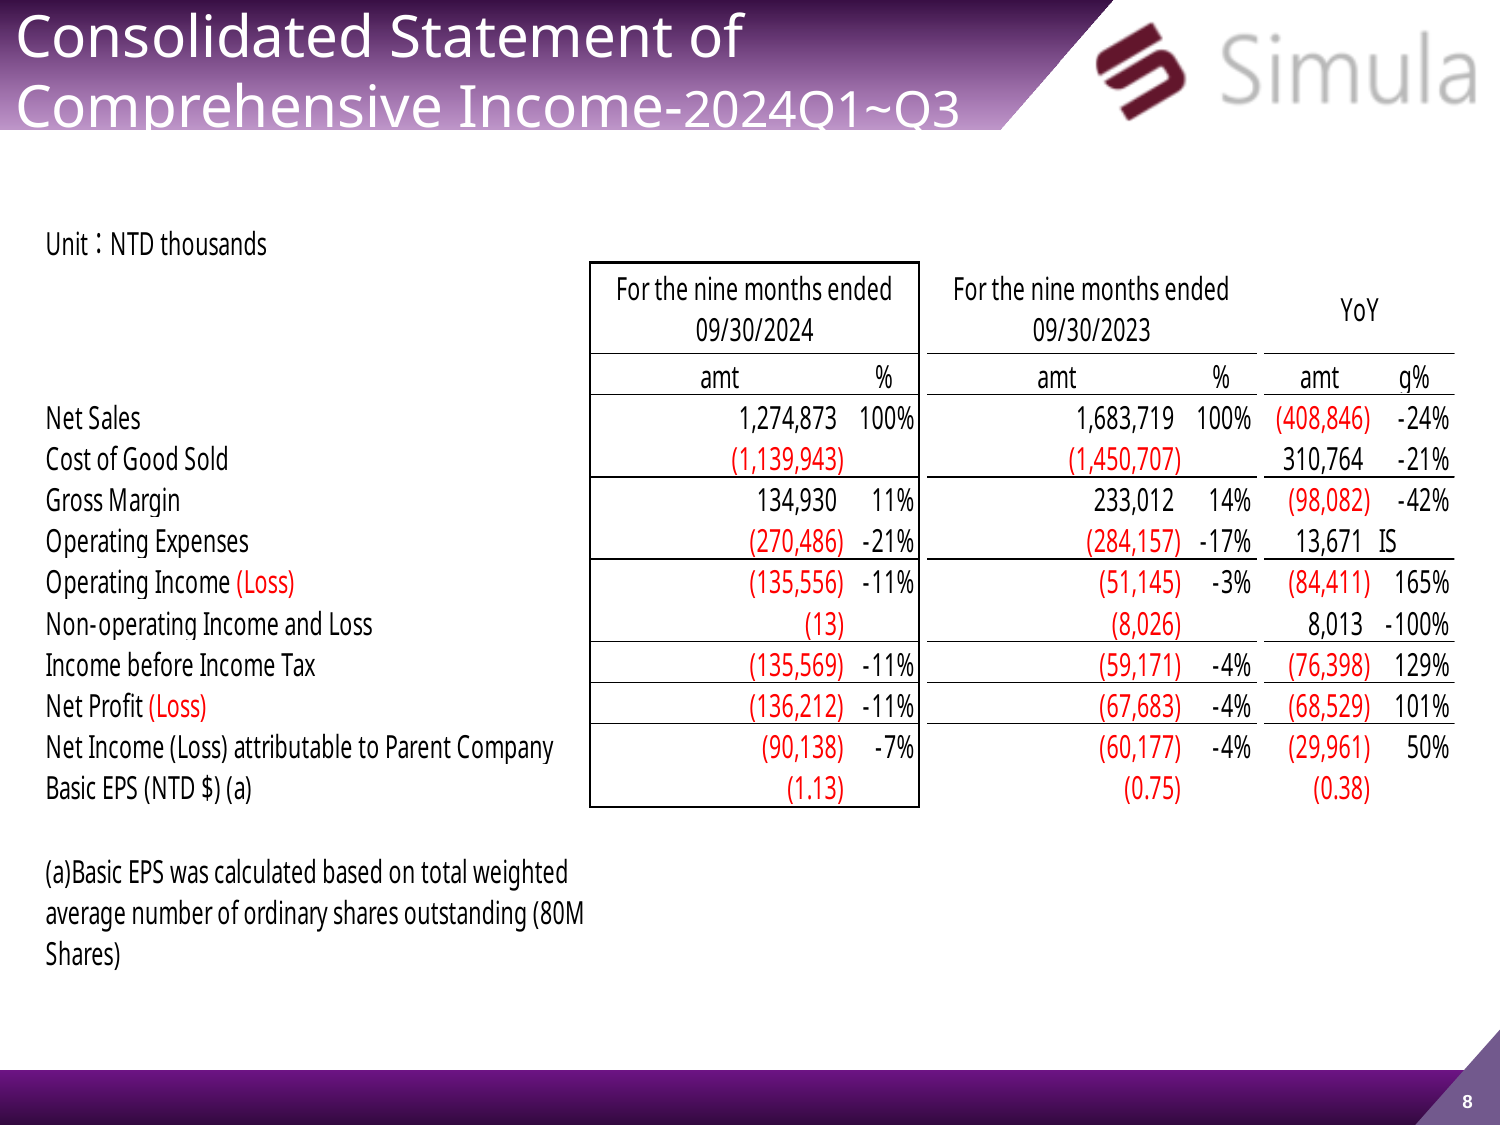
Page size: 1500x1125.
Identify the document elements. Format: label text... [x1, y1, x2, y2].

picture [41, 219, 1456, 974]
title Consolidated Statement of Comprehensive Income-2024Q1~Q3 [0, 22, 1170, 116]
slide_number 8 [1434, 1082, 1500, 1115]
picture [1092, 18, 1483, 126]
